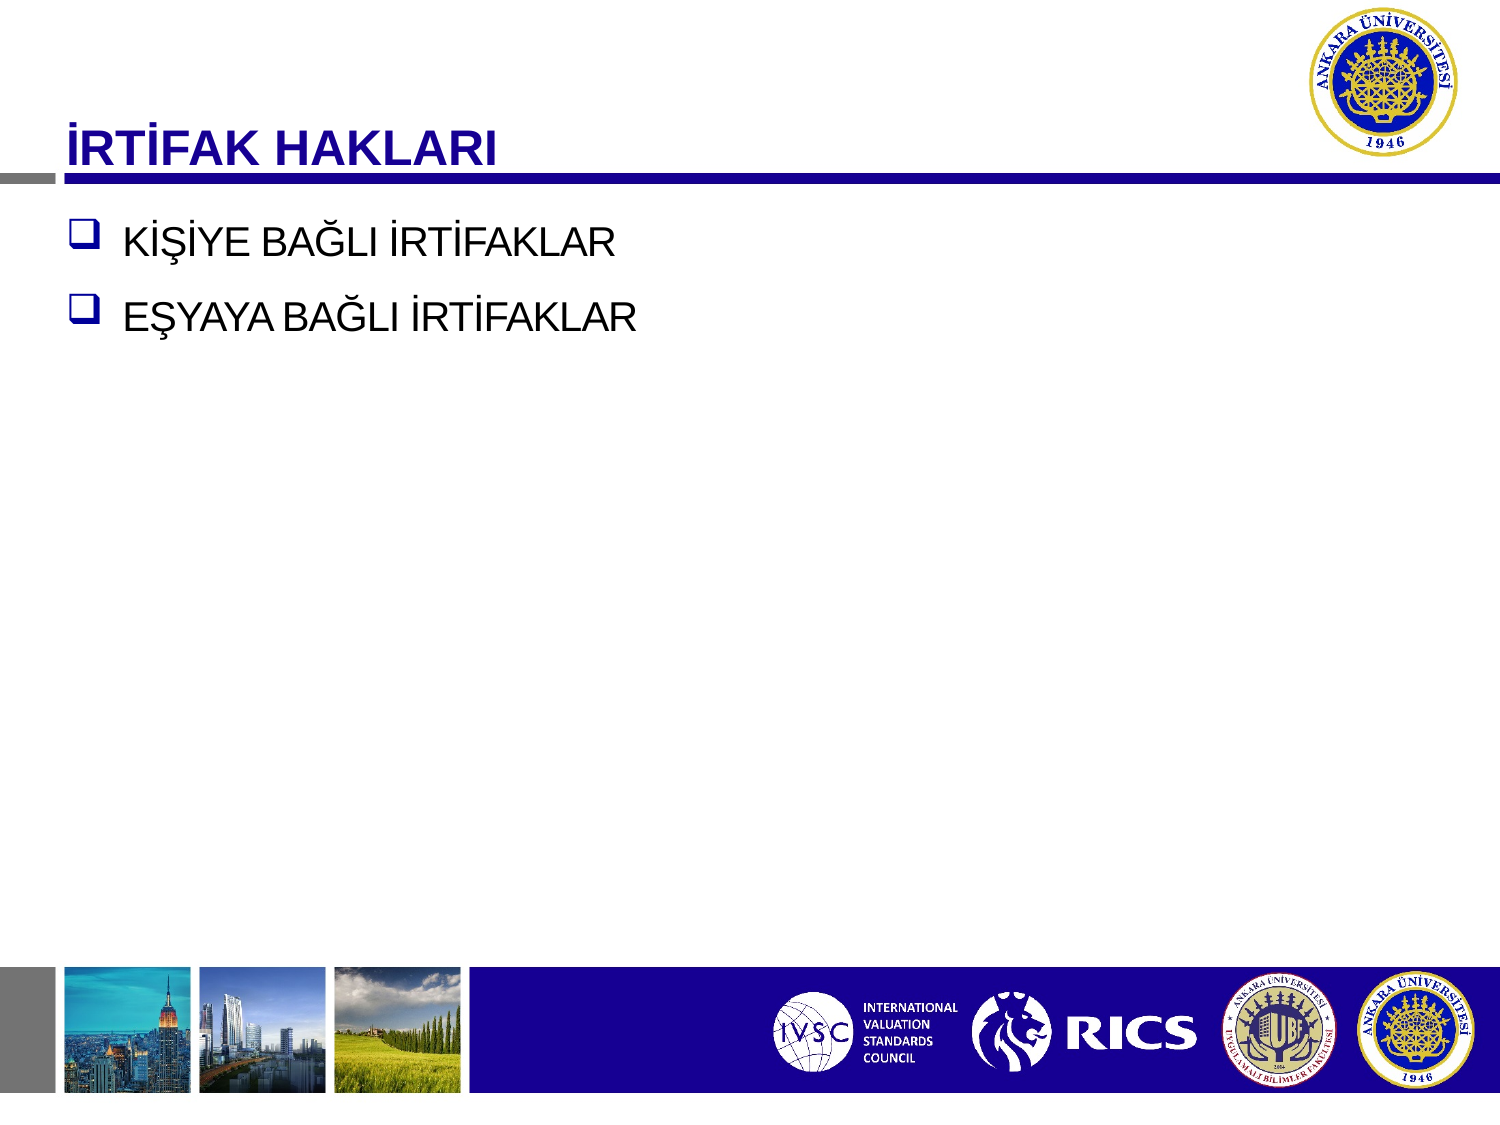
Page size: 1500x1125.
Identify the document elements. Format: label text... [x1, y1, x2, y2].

text_box İRTİFAK HAKLARI [51, 115, 1449, 185]
picture [0, 167, 1500, 1125]
picture [0, 0, 1500, 106]
text_box [0, 106, 1500, 167]
text_box KİŞİYE BAĞLI İRTİFAKLAR EŞYAYA BAĞLI İRTİFAKLAR [51, 207, 1449, 423]
